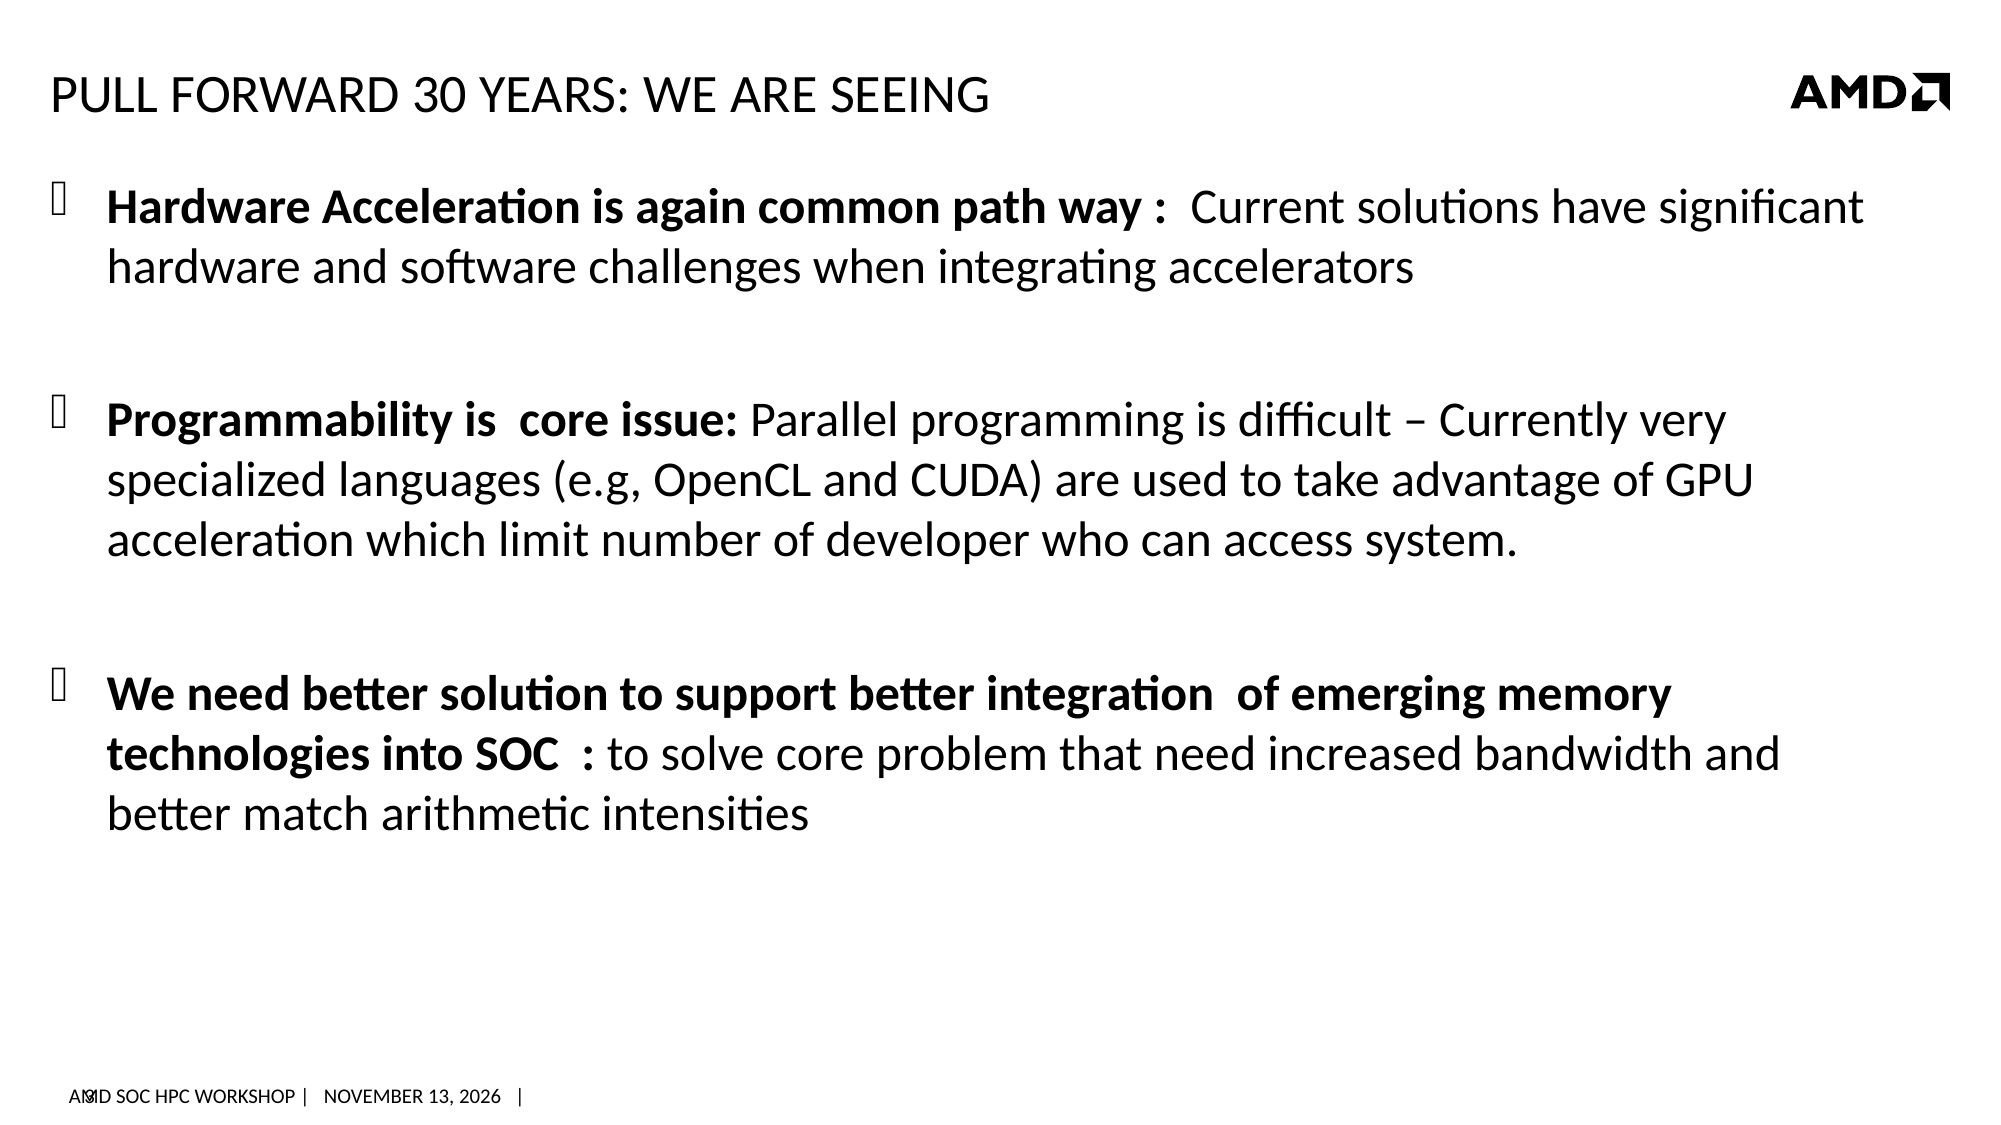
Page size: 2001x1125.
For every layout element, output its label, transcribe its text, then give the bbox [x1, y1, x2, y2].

title Pull Forward 30 Years: We are seeing [50, 45, 1761, 124]
list Hardware Acceleration is again common path way : Current solutions have significant hardware and software challenges when integrating accelerators Programmability is core issue: Parallel programming is difficult – Currently very specialized languages (e.g, OpenCL and CUDA) are used to take advantage of GPU acceleration which limit number of developer who can access system. We need better solution to support better integration of emerging memory technologies into SOC : to solve core problem that need increased bandwidth and better match arithmetic intensities [50, 165, 1911, 976]
